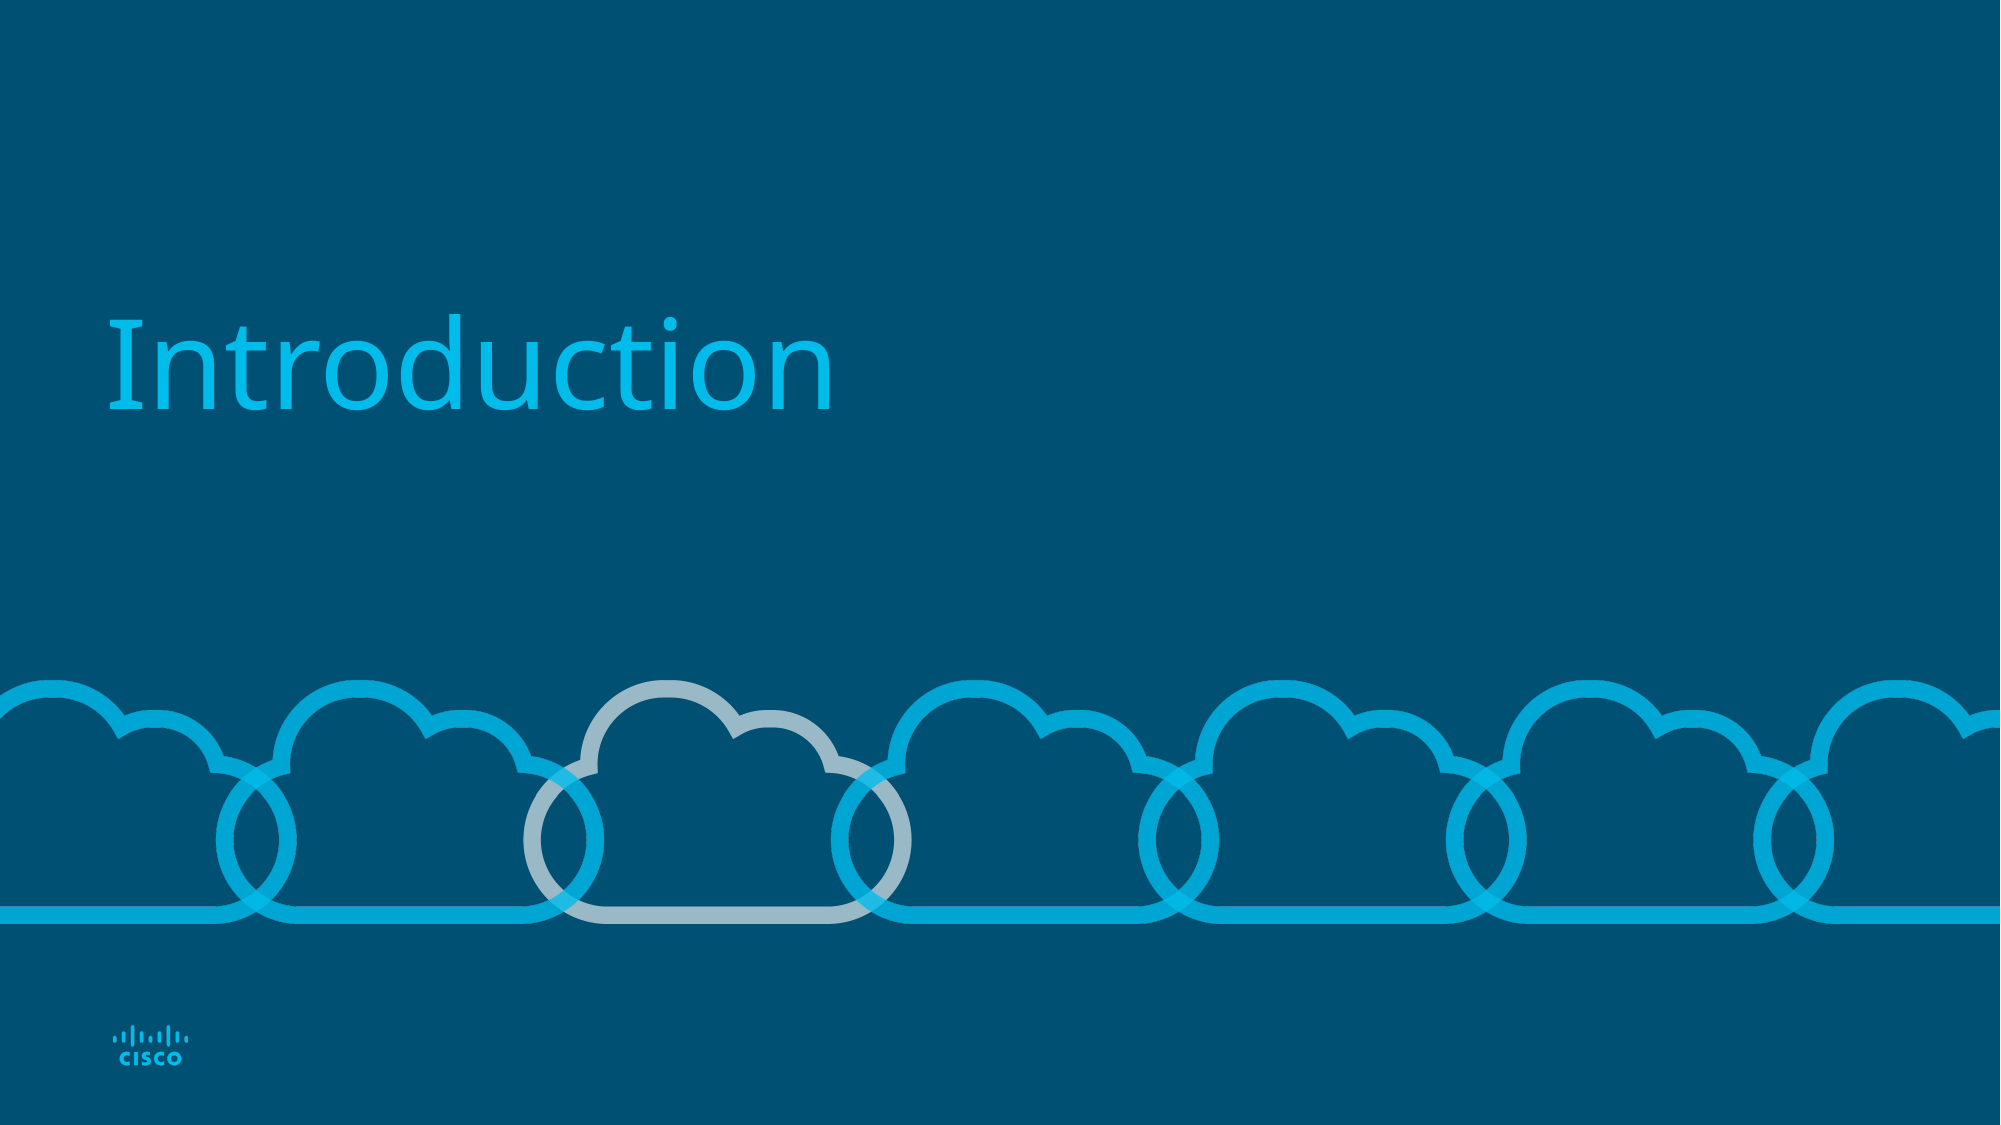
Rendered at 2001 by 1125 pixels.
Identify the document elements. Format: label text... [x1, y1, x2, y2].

title Introduction [90, 208, 1296, 443]
picture [524, 681, 911, 923]
